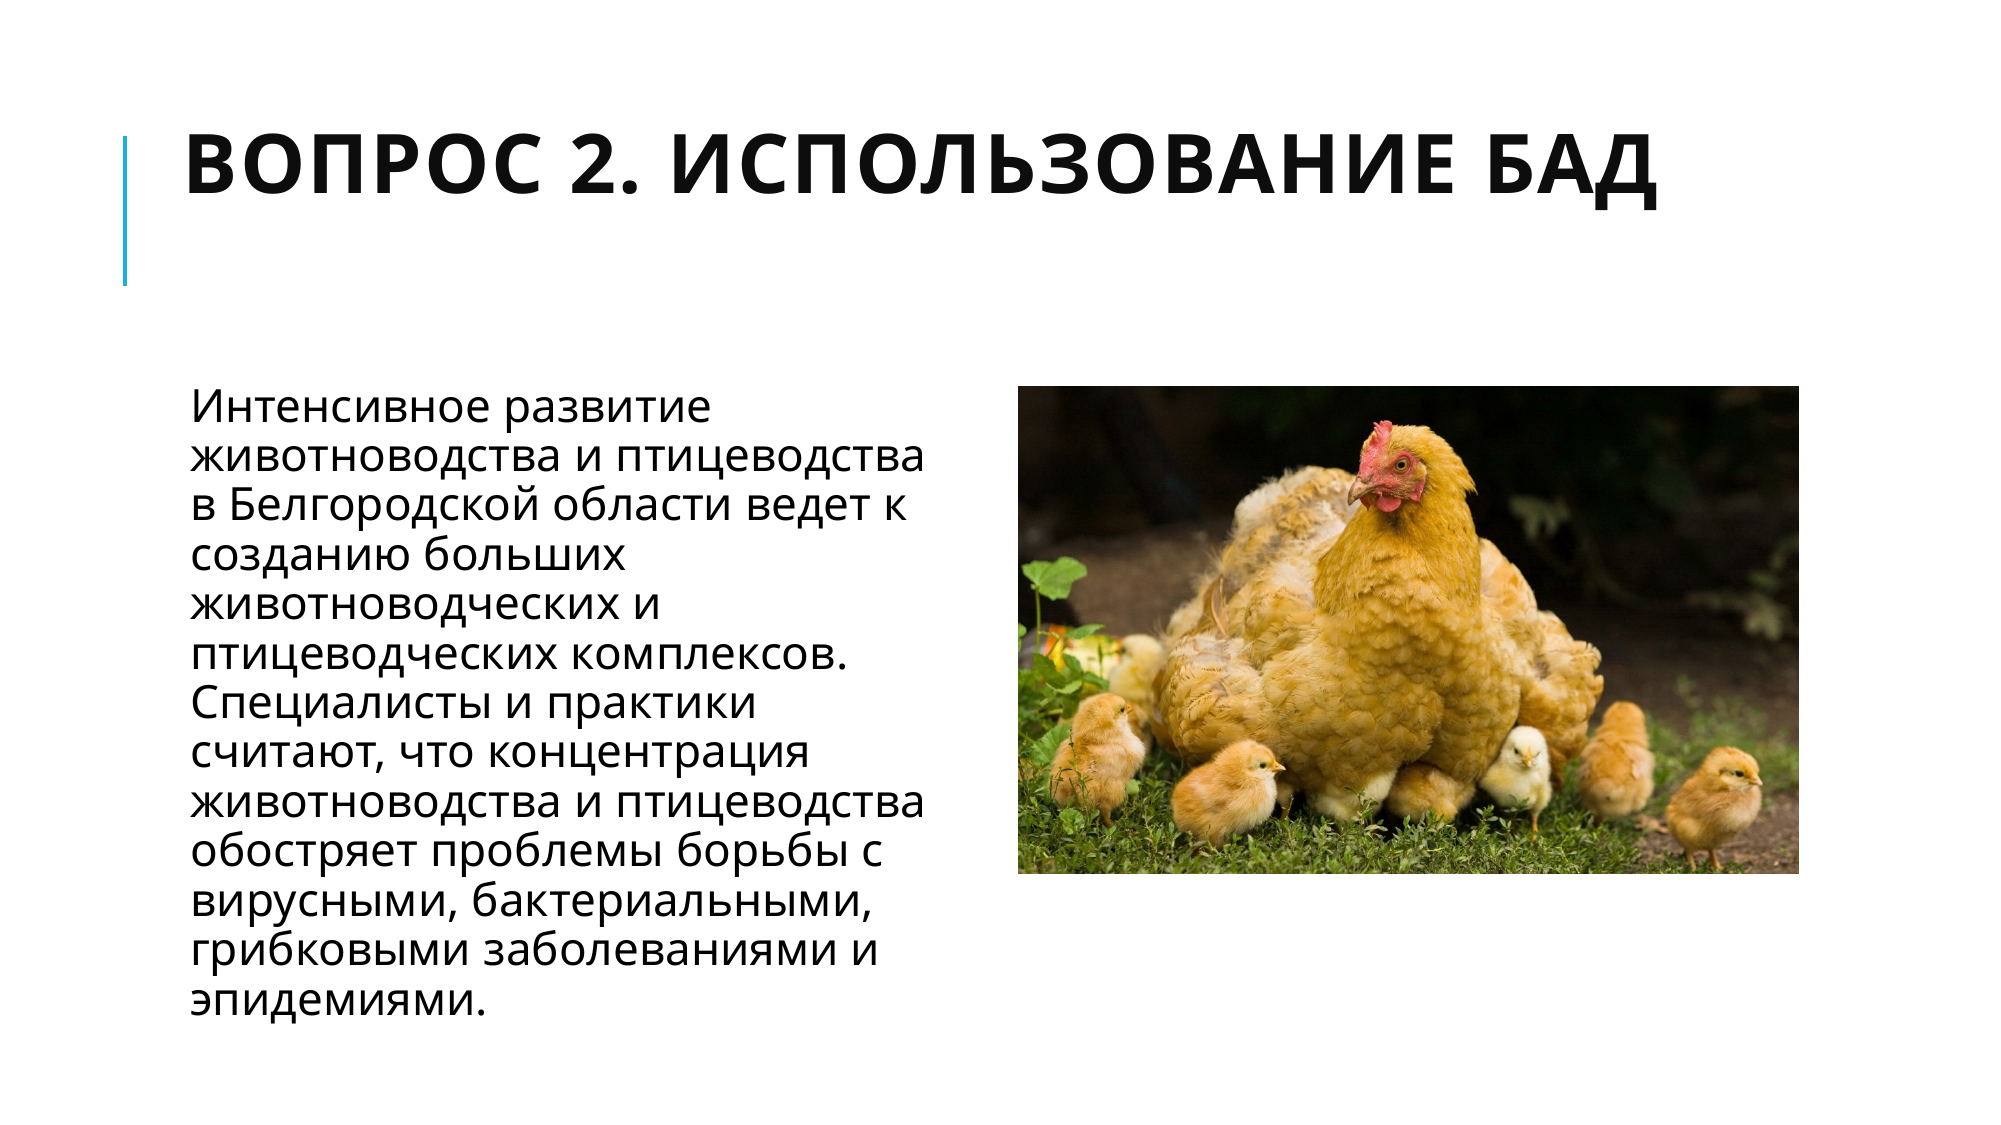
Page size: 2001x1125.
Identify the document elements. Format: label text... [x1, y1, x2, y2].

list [1018, 385, 1799, 874]
title Вопрос 2. Использование БАД [168, 96, 1763, 342]
list Интенсивное развитие животноводства и птицеводства в Белгородской области ведет к созданию больших животноводческих и птицеводческих комплексов. Специалисты и практики считают, что концентрация животноводства и птицеводства обостряет проблемы борьбы с вирусными, бактериальными, грибковыми заболеваниями и эпидемиями. [168, 375, 948, 1035]
